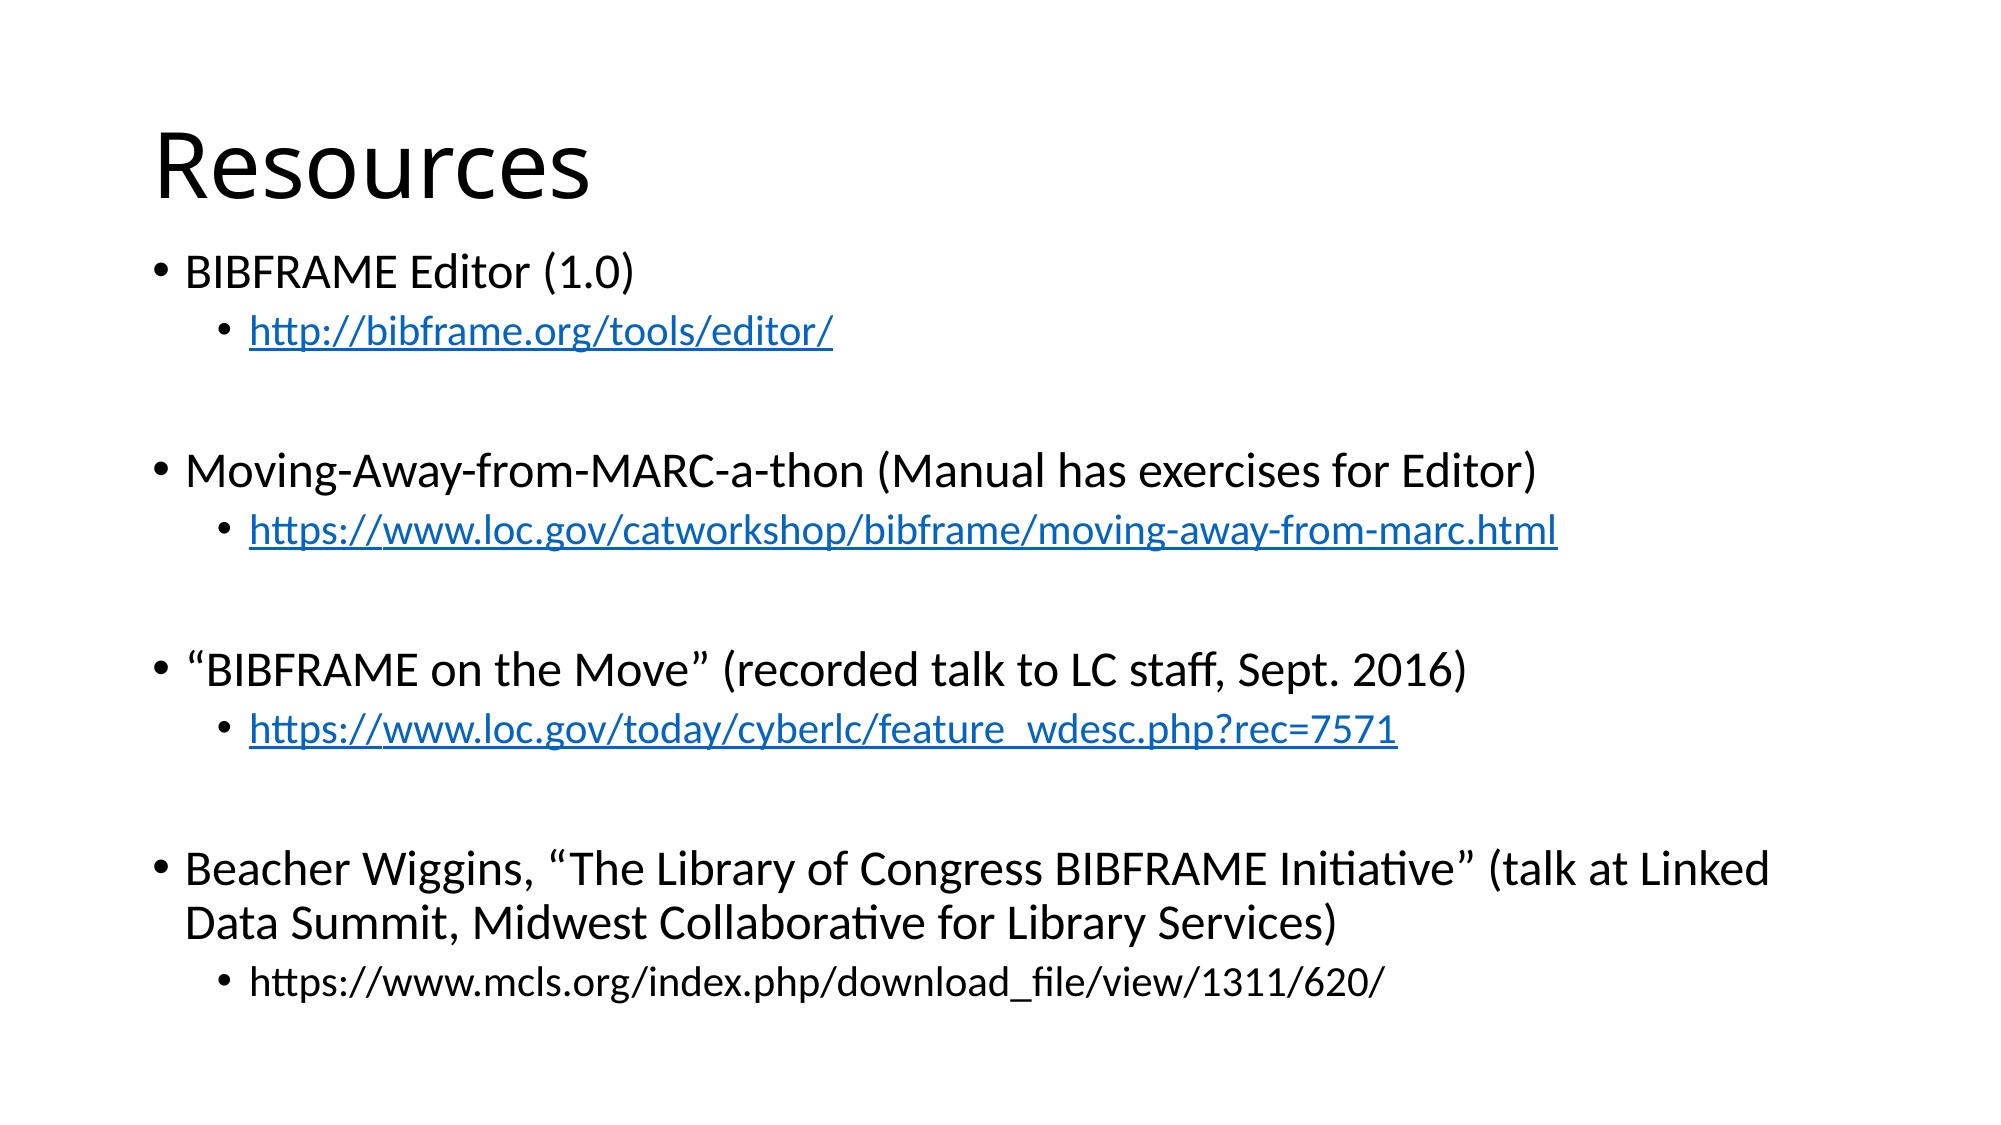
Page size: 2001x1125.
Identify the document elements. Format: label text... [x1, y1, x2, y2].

list BIBFRAME Editor (1.0) http://bibframe.org/tools/editor/ Moving-Away-from-MARC-a-thon (Manual has exercises for Editor) https://www.loc.gov/catworkshop/bibframe/moving-away-from-marc.html “BIBFRAME on the Move” (recorded talk to LC staff, Sept. 2016) https://www.loc.gov/today/cyberlc/feature_wdesc.php?rec=7571 Beacher Wiggins, “The Library of Congress BIBFRAME Initiative” (talk at Linked Data Summit, Midwest Collaborative for Library Services) https://www.mcls.org/index.php/download_file/view/1311/620/ [137, 237, 1863, 1014]
title Resources [137, 59, 1863, 237]
